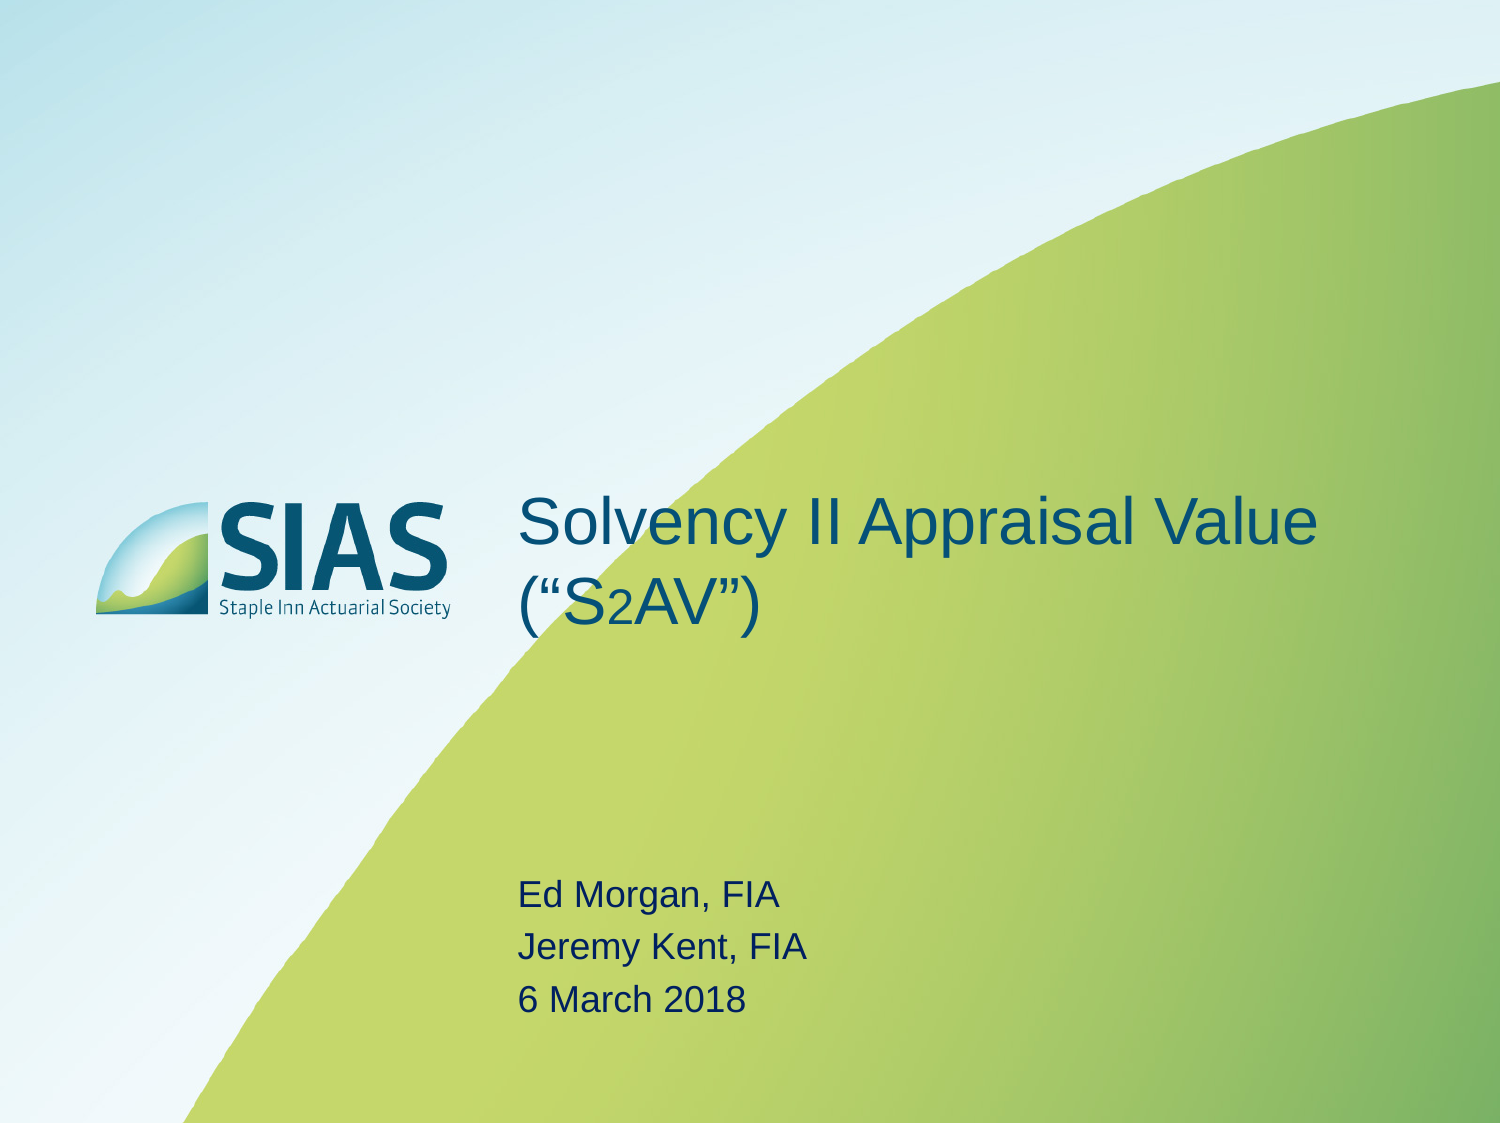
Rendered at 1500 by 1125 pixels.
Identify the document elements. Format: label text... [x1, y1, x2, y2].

picture [0, 0, 1500, 1125]
subtitle Ed Morgan, FIA Jeremy Kent, FIA 6 March 2018 [502, 862, 1378, 1101]
title Solvency II Appraisal Value (“S2AV”) [502, 470, 1451, 712]
